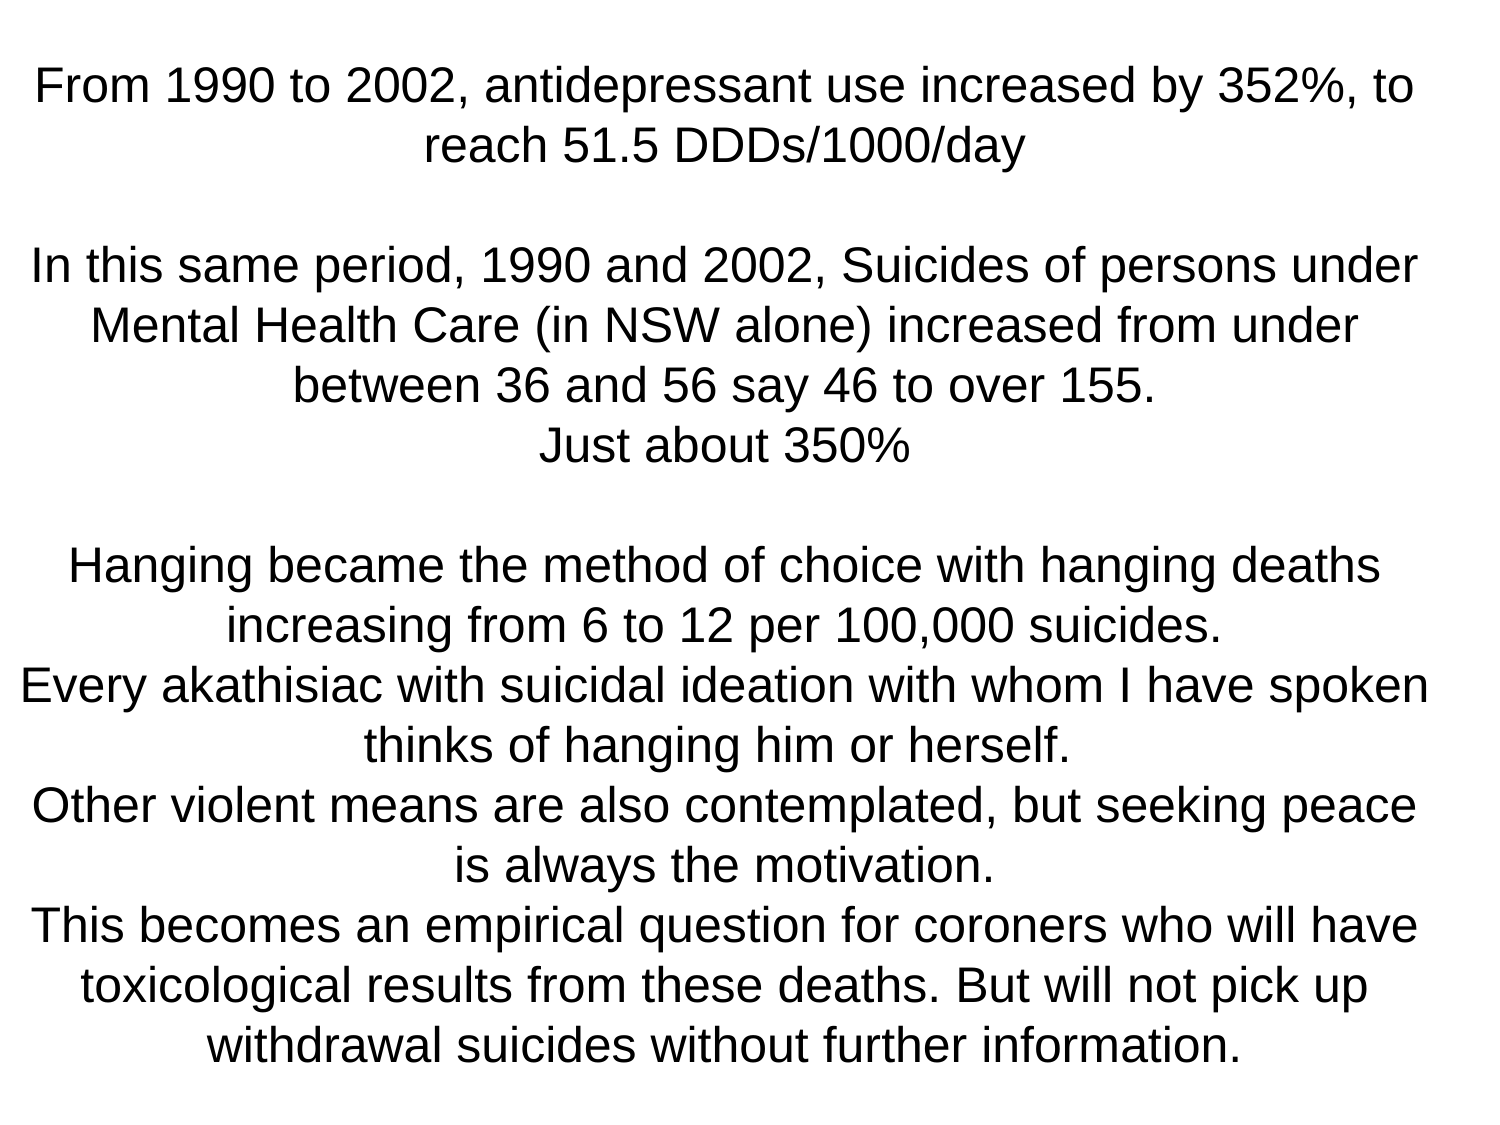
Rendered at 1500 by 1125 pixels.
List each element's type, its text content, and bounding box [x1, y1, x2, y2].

title From 1990 to 2002, antidepressant use increased by 352%, to reach 51.5 DDDs/1000/day In this same period, 1990 and 2002, Suicides of persons under Mental Health Care (in NSW alone) increased from under between 36 and 56 say 46 to over 155. Just about 350% Hanging became the method of choice with hanging deaths increasing from 6 to 12 per 100,000 suicides. Every akathisiac with suicidal ideation with whom I have spoken thinks of hanging him or herself. Other violent means are also contemplated, but seeking peace is always the motivation. This becomes an empirical question for coroners who will have toxicological results from these deaths. But will not pick up withdrawal suicides without further information. [0, 0, 1451, 1125]
